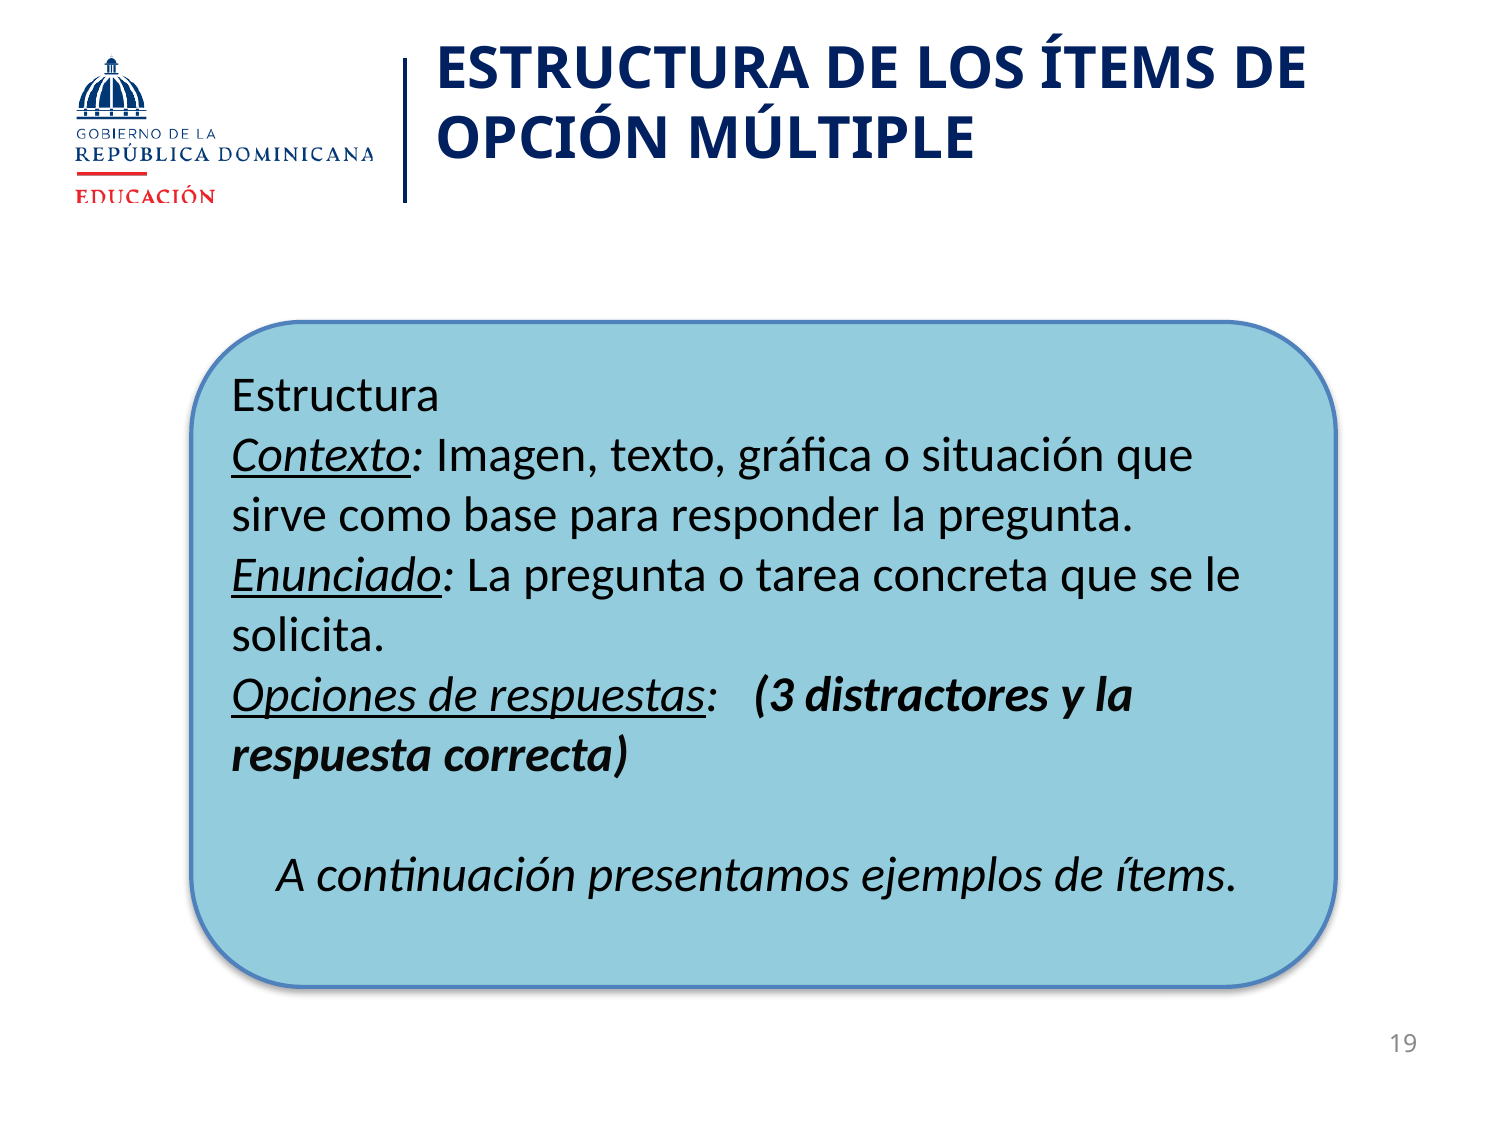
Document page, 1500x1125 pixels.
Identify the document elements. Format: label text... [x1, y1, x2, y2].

title ESTRUCTURA DE LOS ÍTEMS DE OPCIÓN MÚLTIPLE [427, 15, 1419, 186]
text_box Estructura Contexto: Imagen, texto, gráfica o situación que sirve como base para responder la pregunta. Enunciado: La pregunta o tarea concreta que se le solicita. Opciones de respuestas: (3 distractores y la respuesta correcta) A continuación presentamos ejemplos de ítems. [191, 321, 1336, 987]
slide_number 19 [1379, 1022, 1426, 1068]
